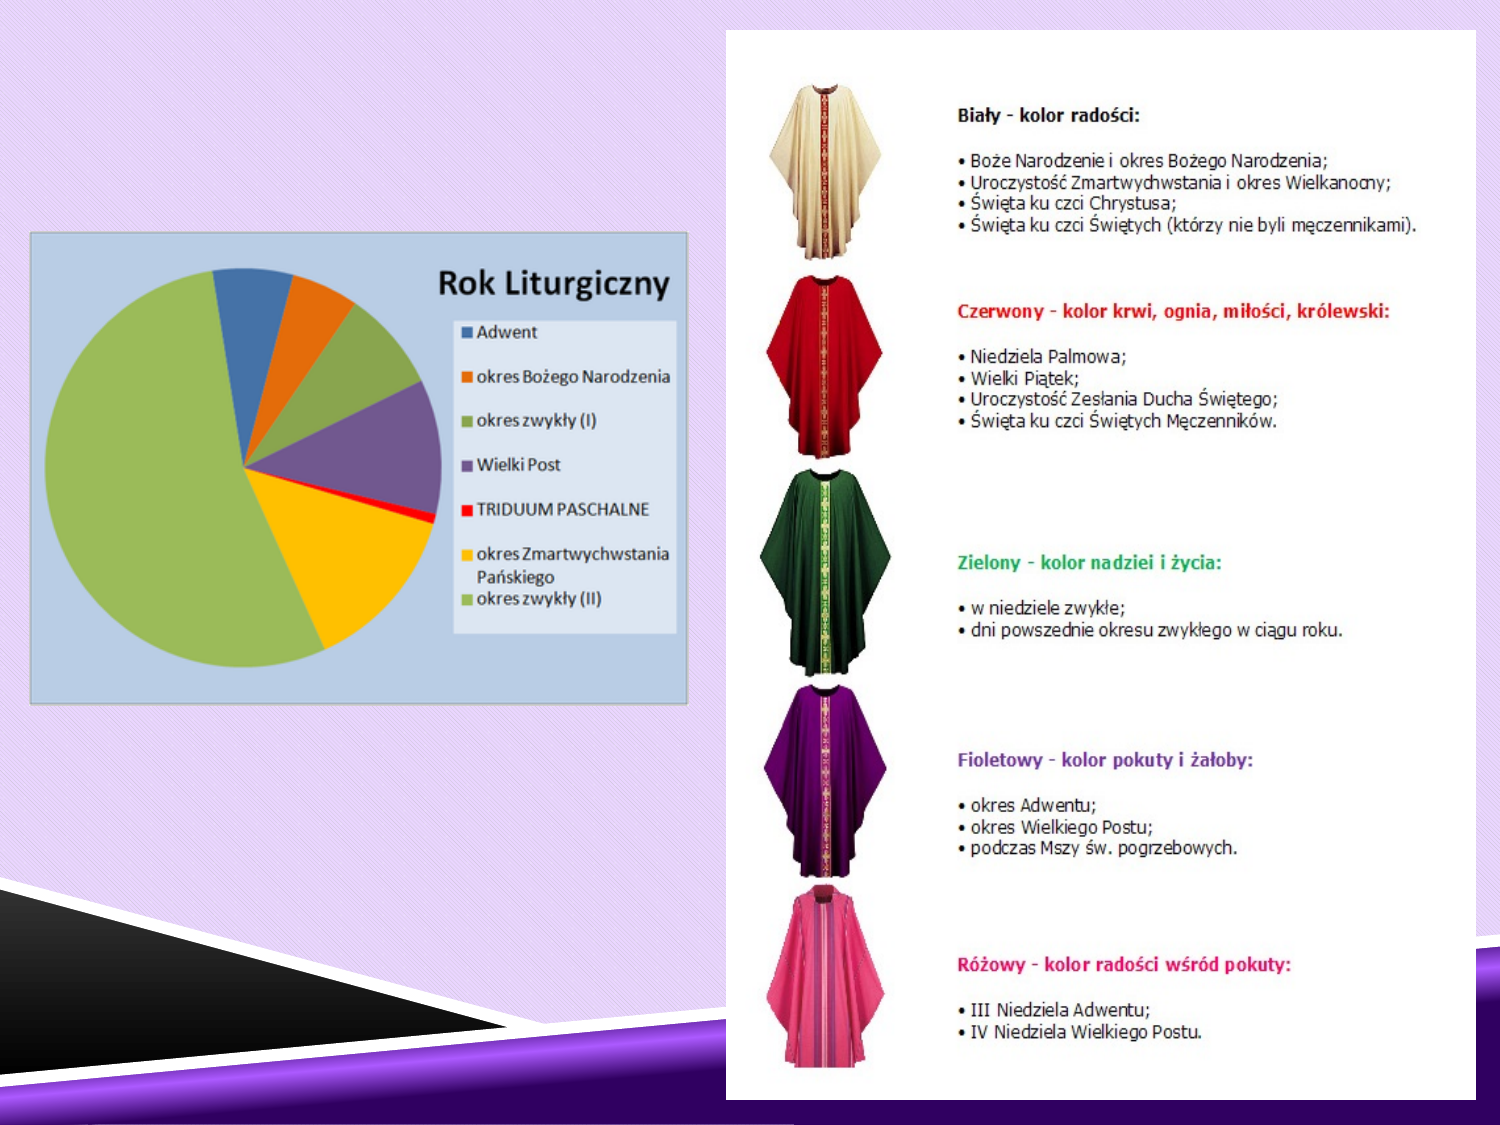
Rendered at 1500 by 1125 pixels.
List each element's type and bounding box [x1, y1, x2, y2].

picture [29, 231, 690, 706]
picture [726, 30, 1476, 1101]
